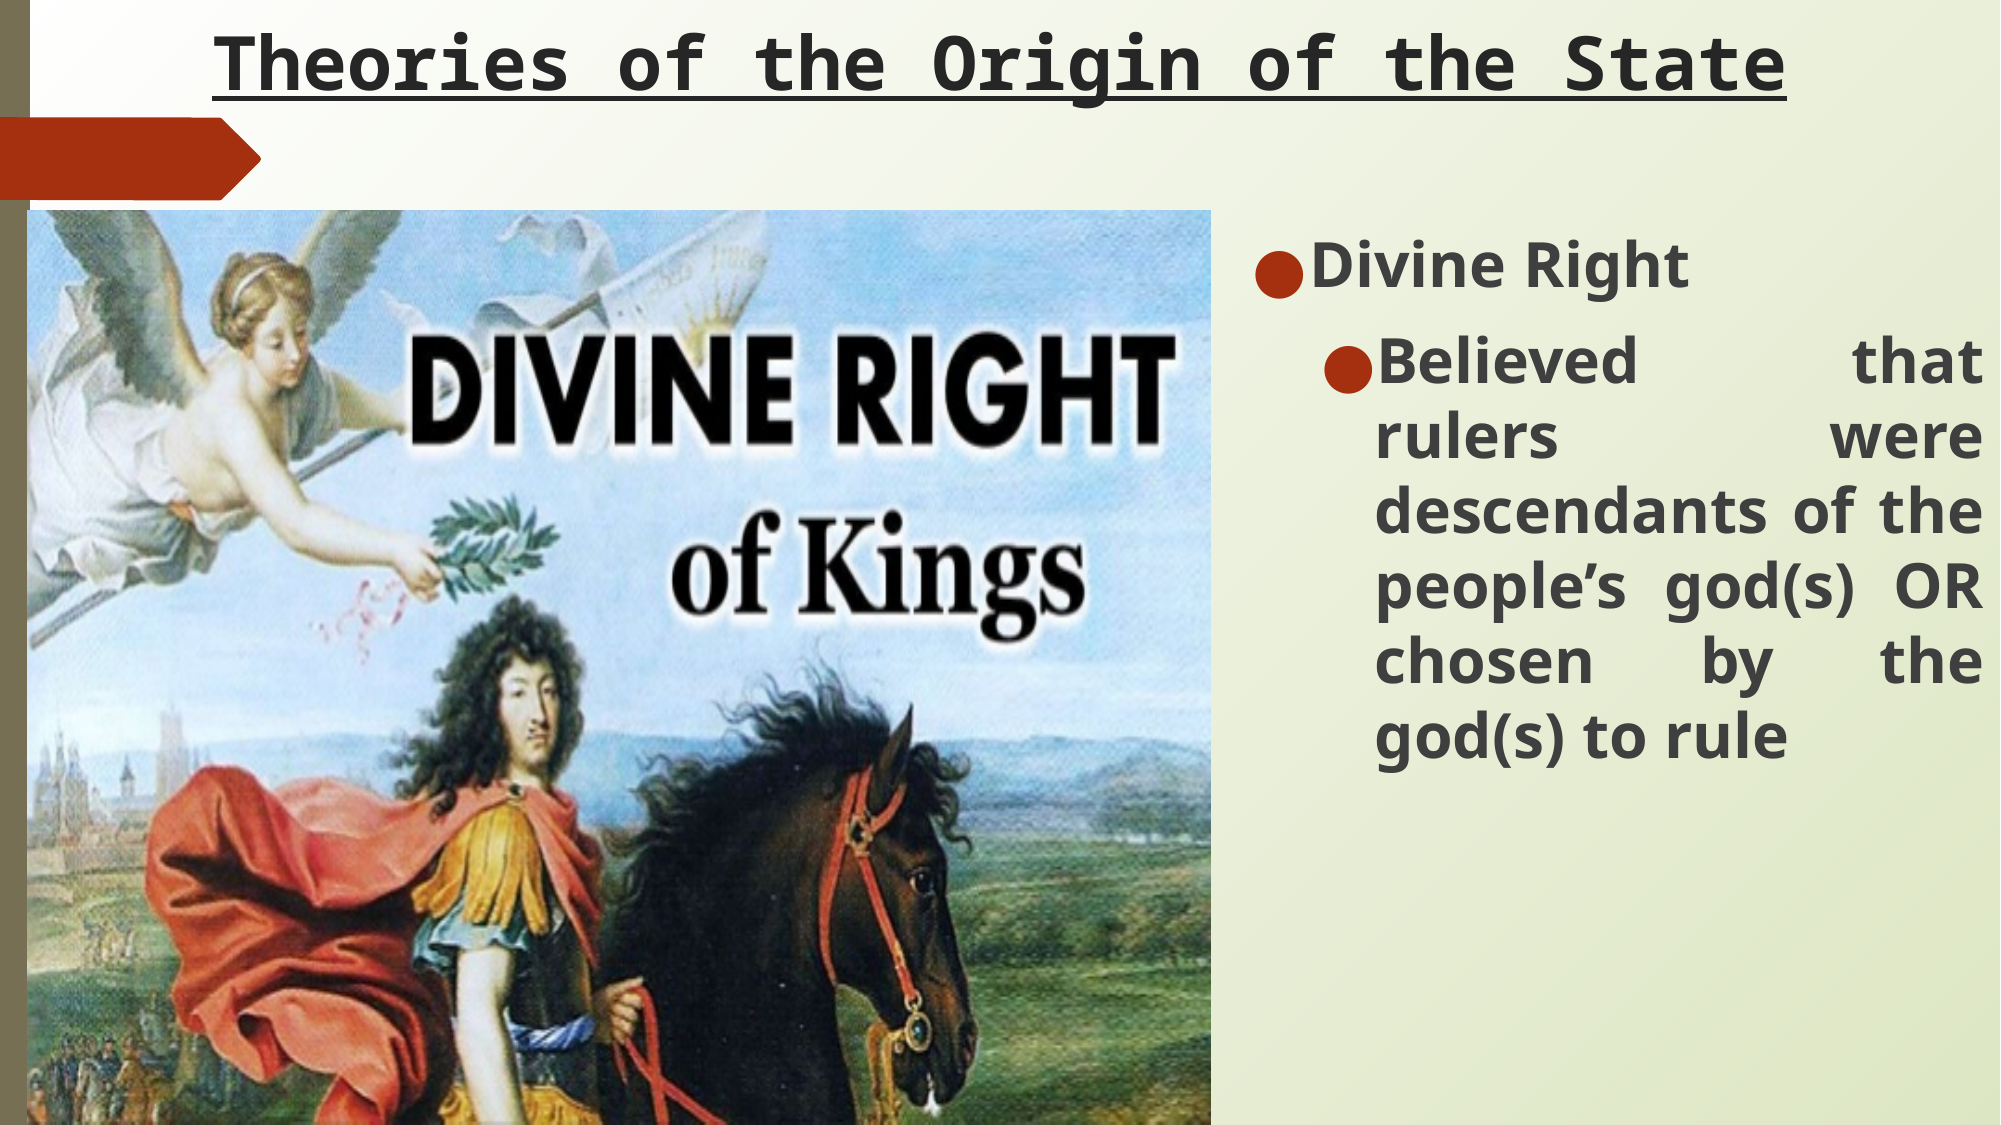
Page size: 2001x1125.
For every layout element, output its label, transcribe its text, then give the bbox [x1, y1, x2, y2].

list Divine Right Believed that rulers were descendants of the people’s god(s) OR chosen by the god(s) to rule [1237, 210, 2000, 1125]
title Theories of the Origin of the State [27, 0, 1973, 211]
picture [26, 209, 1211, 1125]
